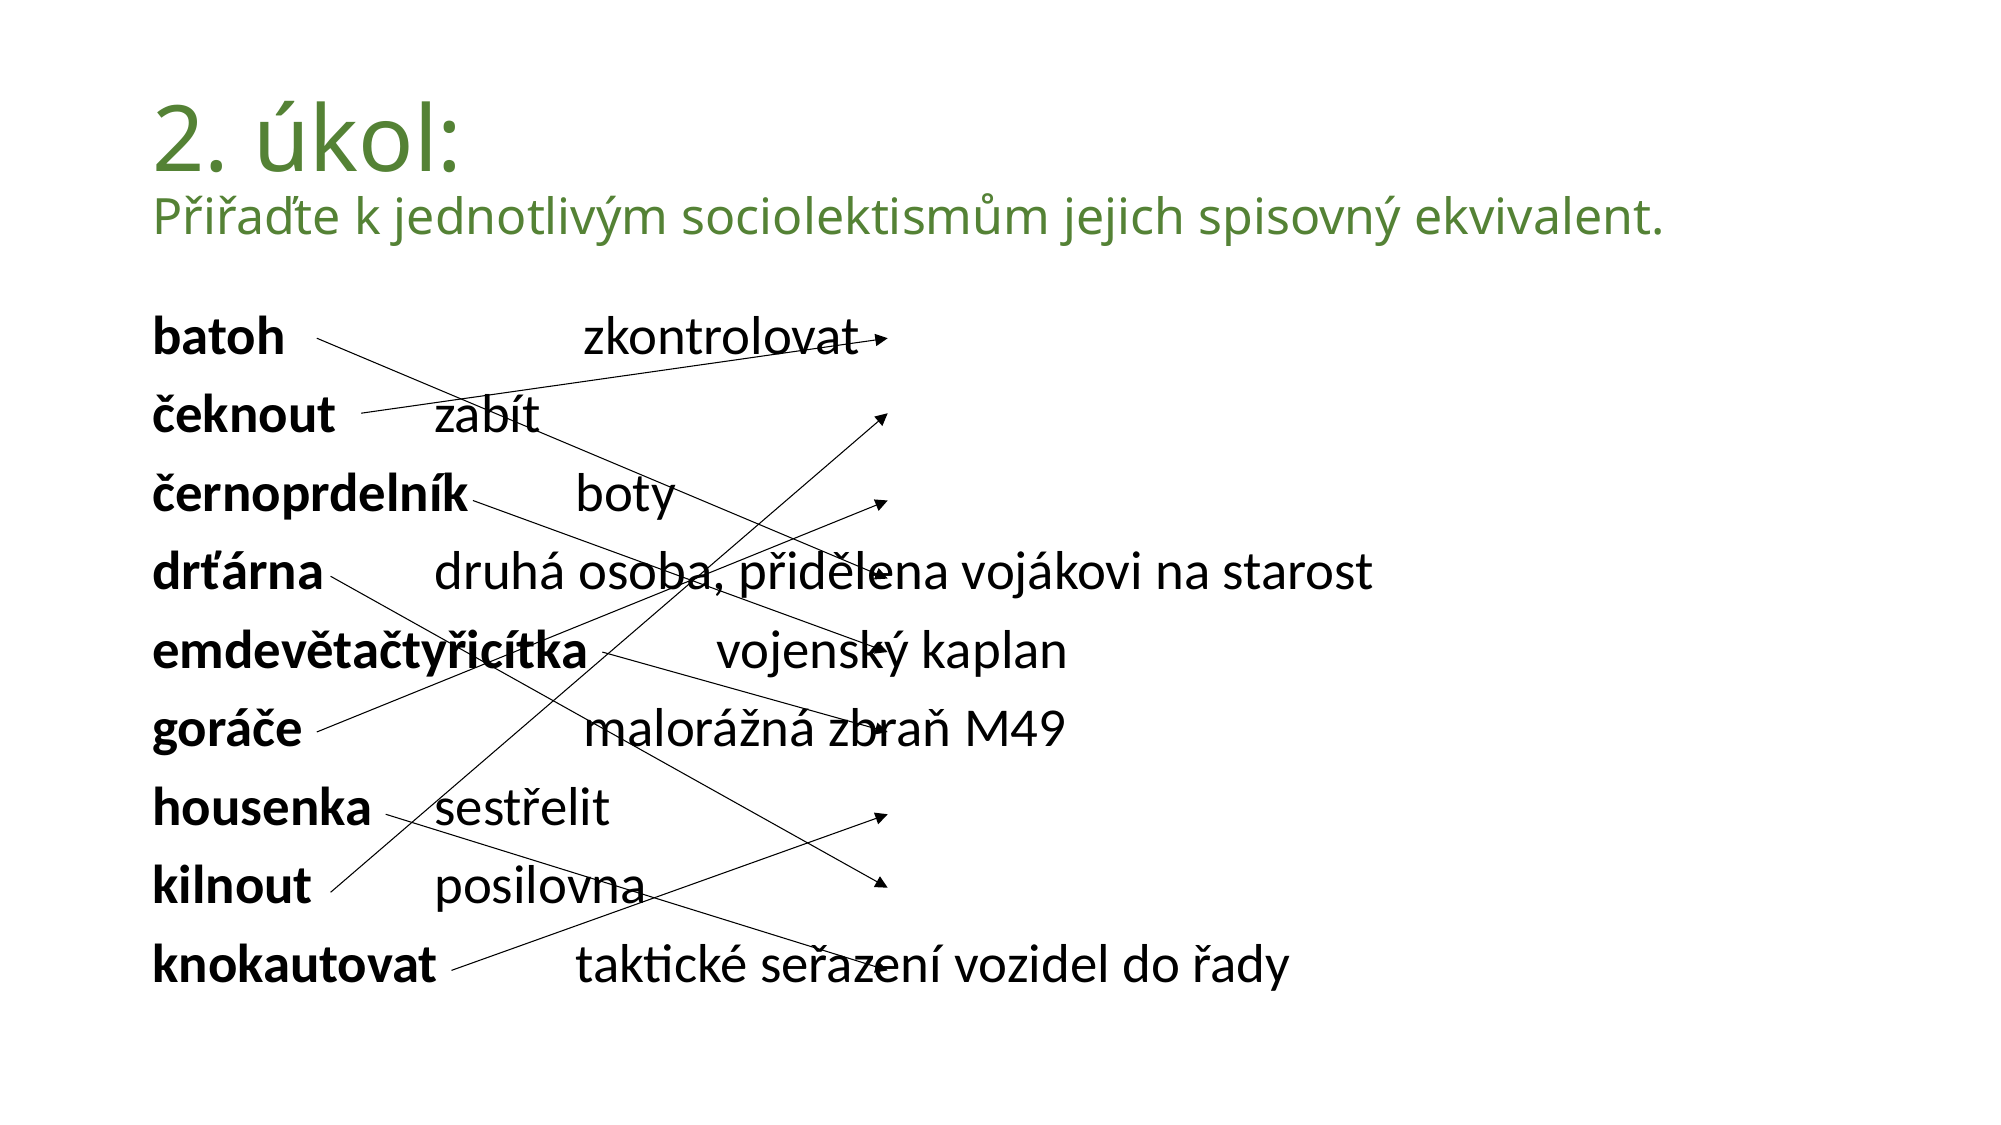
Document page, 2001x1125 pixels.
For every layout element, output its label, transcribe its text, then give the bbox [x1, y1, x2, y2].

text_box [361, 338, 888, 413]
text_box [451, 814, 888, 971]
title 2. úkol: Přiřaďte k jednotlivým sociolektismům jejich spisovný ekvivalent. [137, 59, 1863, 278]
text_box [330, 413, 888, 893]
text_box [316, 338, 361, 500]
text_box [316, 500, 330, 732]
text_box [385, 893, 451, 971]
list batoh zkontrolovat čeknout zabít černoprdelník boty drťárna druhá osoba, přidělena vojákovi na starost emdevětačtyřicítka vojenský kaplan goráče malorážná zbraň M49 housenka sestřelit kilnout posilovna knokautovat taktické seřazení vozidel do řady [137, 299, 1863, 1014]
